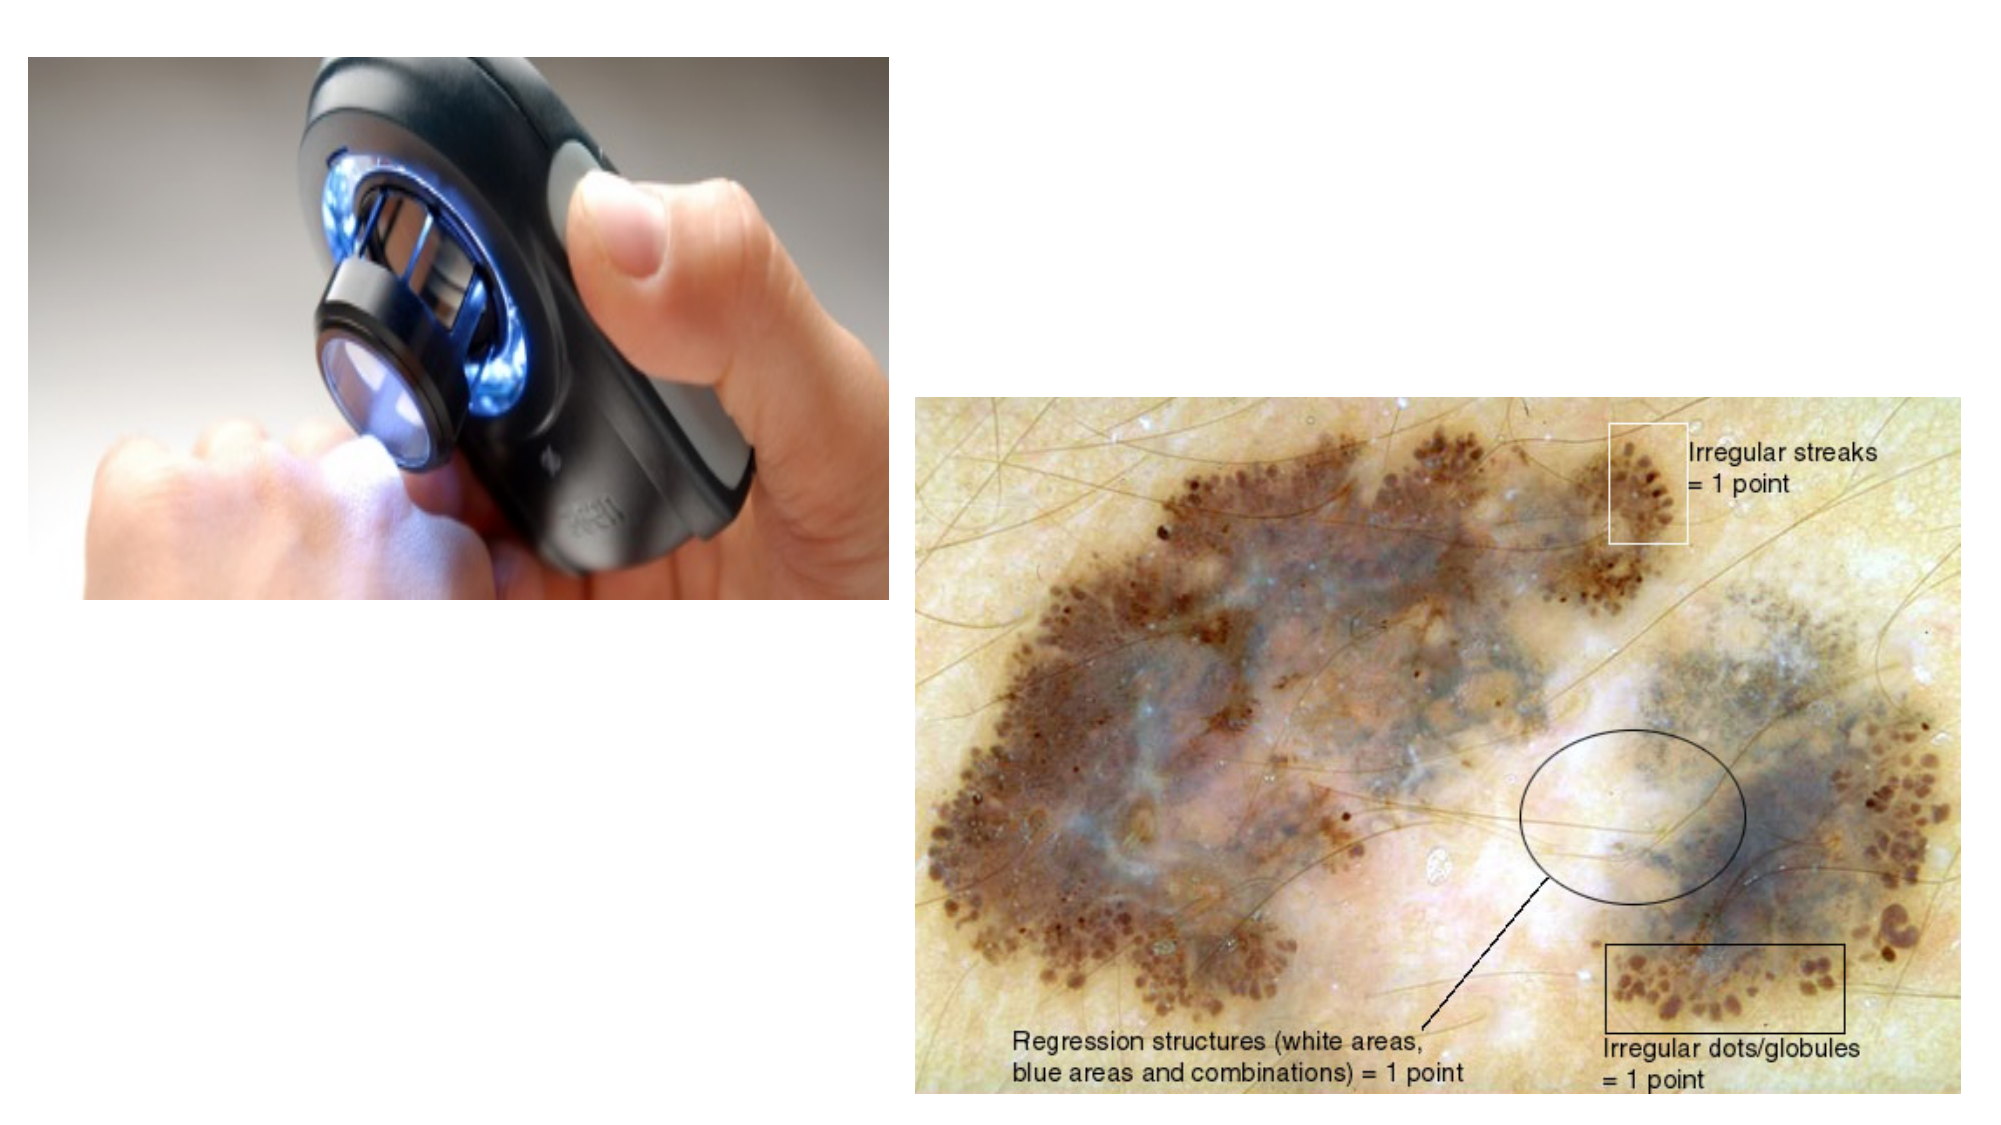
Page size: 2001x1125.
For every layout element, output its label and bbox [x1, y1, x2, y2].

picture [28, 57, 889, 600]
picture [915, 397, 1961, 1095]
